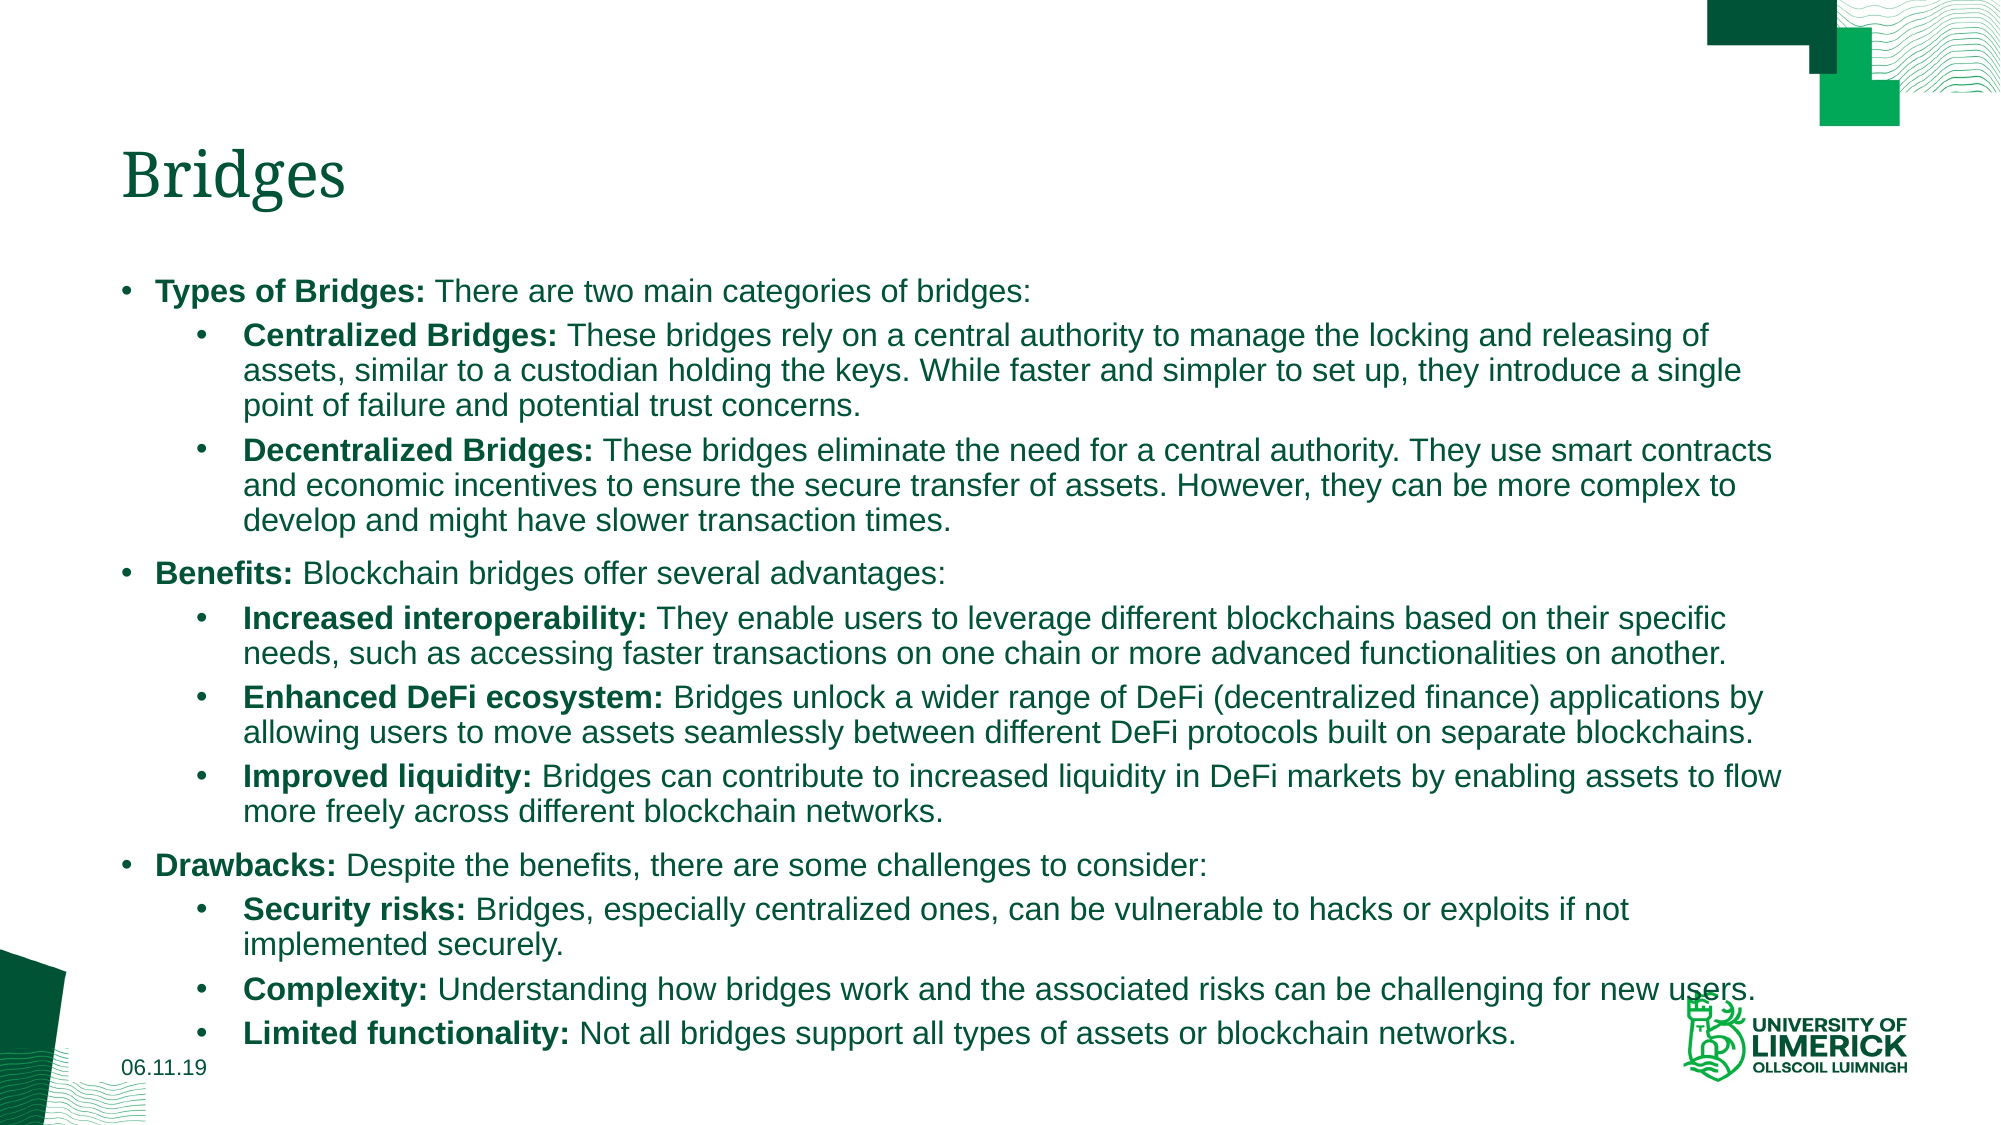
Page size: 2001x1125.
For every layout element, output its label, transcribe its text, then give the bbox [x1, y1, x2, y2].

title Bridges [106, 135, 1832, 251]
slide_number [106, 1036, 557, 1097]
list Types of Bridges: There are two main categories of bridges: Centralized Bridges: These bridges rely on a central authority to manage the locking and releasing of assets, similar to a custodian holding the keys. While faster and simpler to set up, they introduce a single point of failure and potential trust concerns. Decentralized Bridges: These bridges eliminate the need for a central authority. They use smart contracts and economic incentives to ensure the secure transfer of assets. However, they can be more complex to develop and might have slower transaction times. Benefits: Blockchain bridges offer several advantages: Increased interoperability: They enable users to leverage different blockchains based on their specific needs, such as accessing faster transactions on one chain or more advanced functionalities on another. Enhanced DeFi ecosystem: Bridges unlock a wider range of DeFi (decentralized finance) applications by allowing users to move assets seamlessly between different DeFi protocols built on separate blockchains. Improved liquidity: Bridges can contribute to increased liquidity in DeFi markets by enabling assets to flow more freely across different blockchain networks. Drawbacks: Despite the benefits, there are some challenges to consider: Security risks: Bridges, especially centralized ones, can be vulnerable to hacks or exploits if not implemented securely. Complexity: Understanding how bridges work and the associated risks can be challenging for new users. Limited functionality: Not all bridges support all types of assets or blockchain networks. [106, 267, 1832, 796]
picture [0, 0, 2001, 1125]
